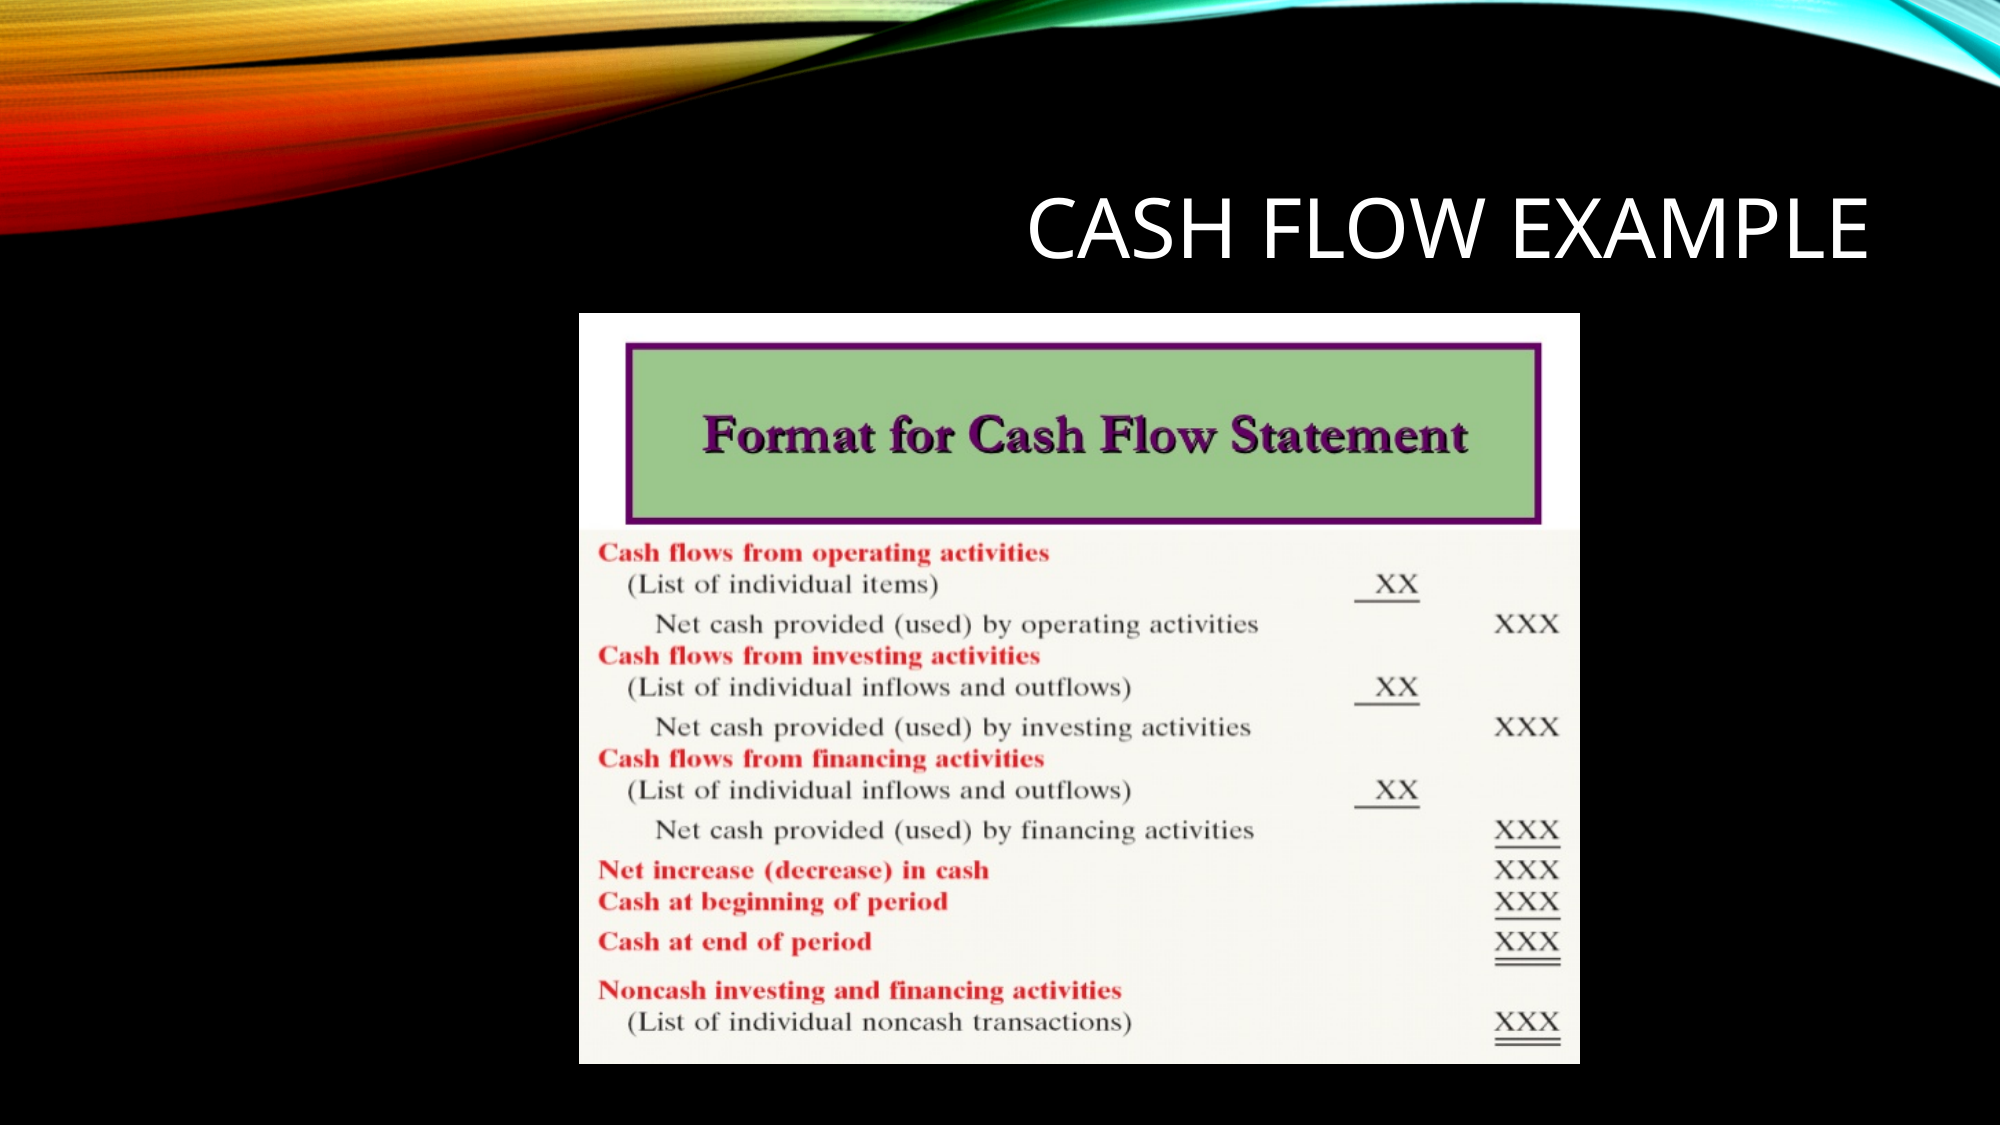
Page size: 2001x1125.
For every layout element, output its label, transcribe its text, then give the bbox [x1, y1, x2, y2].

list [579, 313, 1580, 1065]
picture [0, 0, 2000, 237]
title Cash flow Example [474, 125, 1888, 338]
